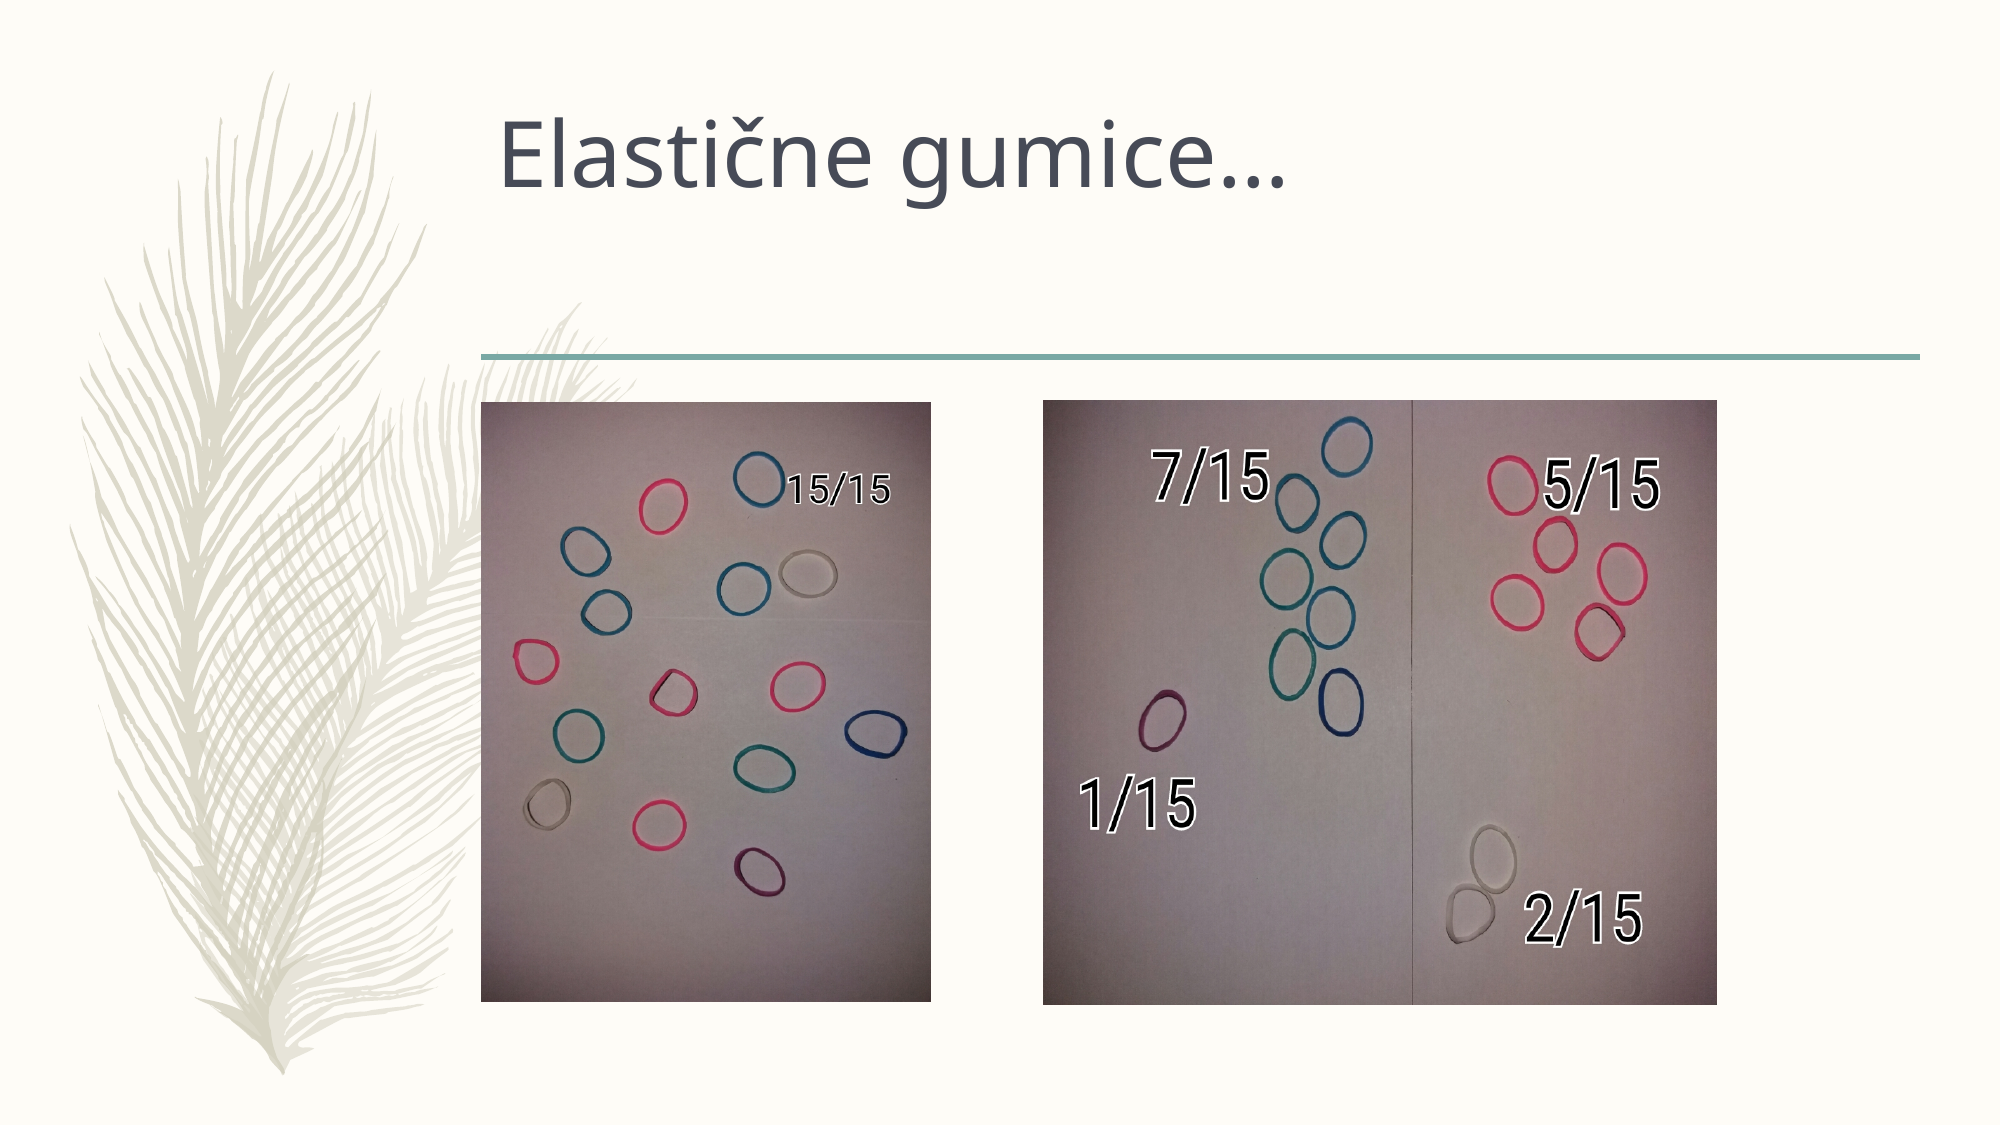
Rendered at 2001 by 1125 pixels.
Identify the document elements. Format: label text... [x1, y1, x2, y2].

picture [1043, 400, 1717, 1005]
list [480, 402, 931, 1003]
title Elastične gumice… [481, 93, 1920, 350]
